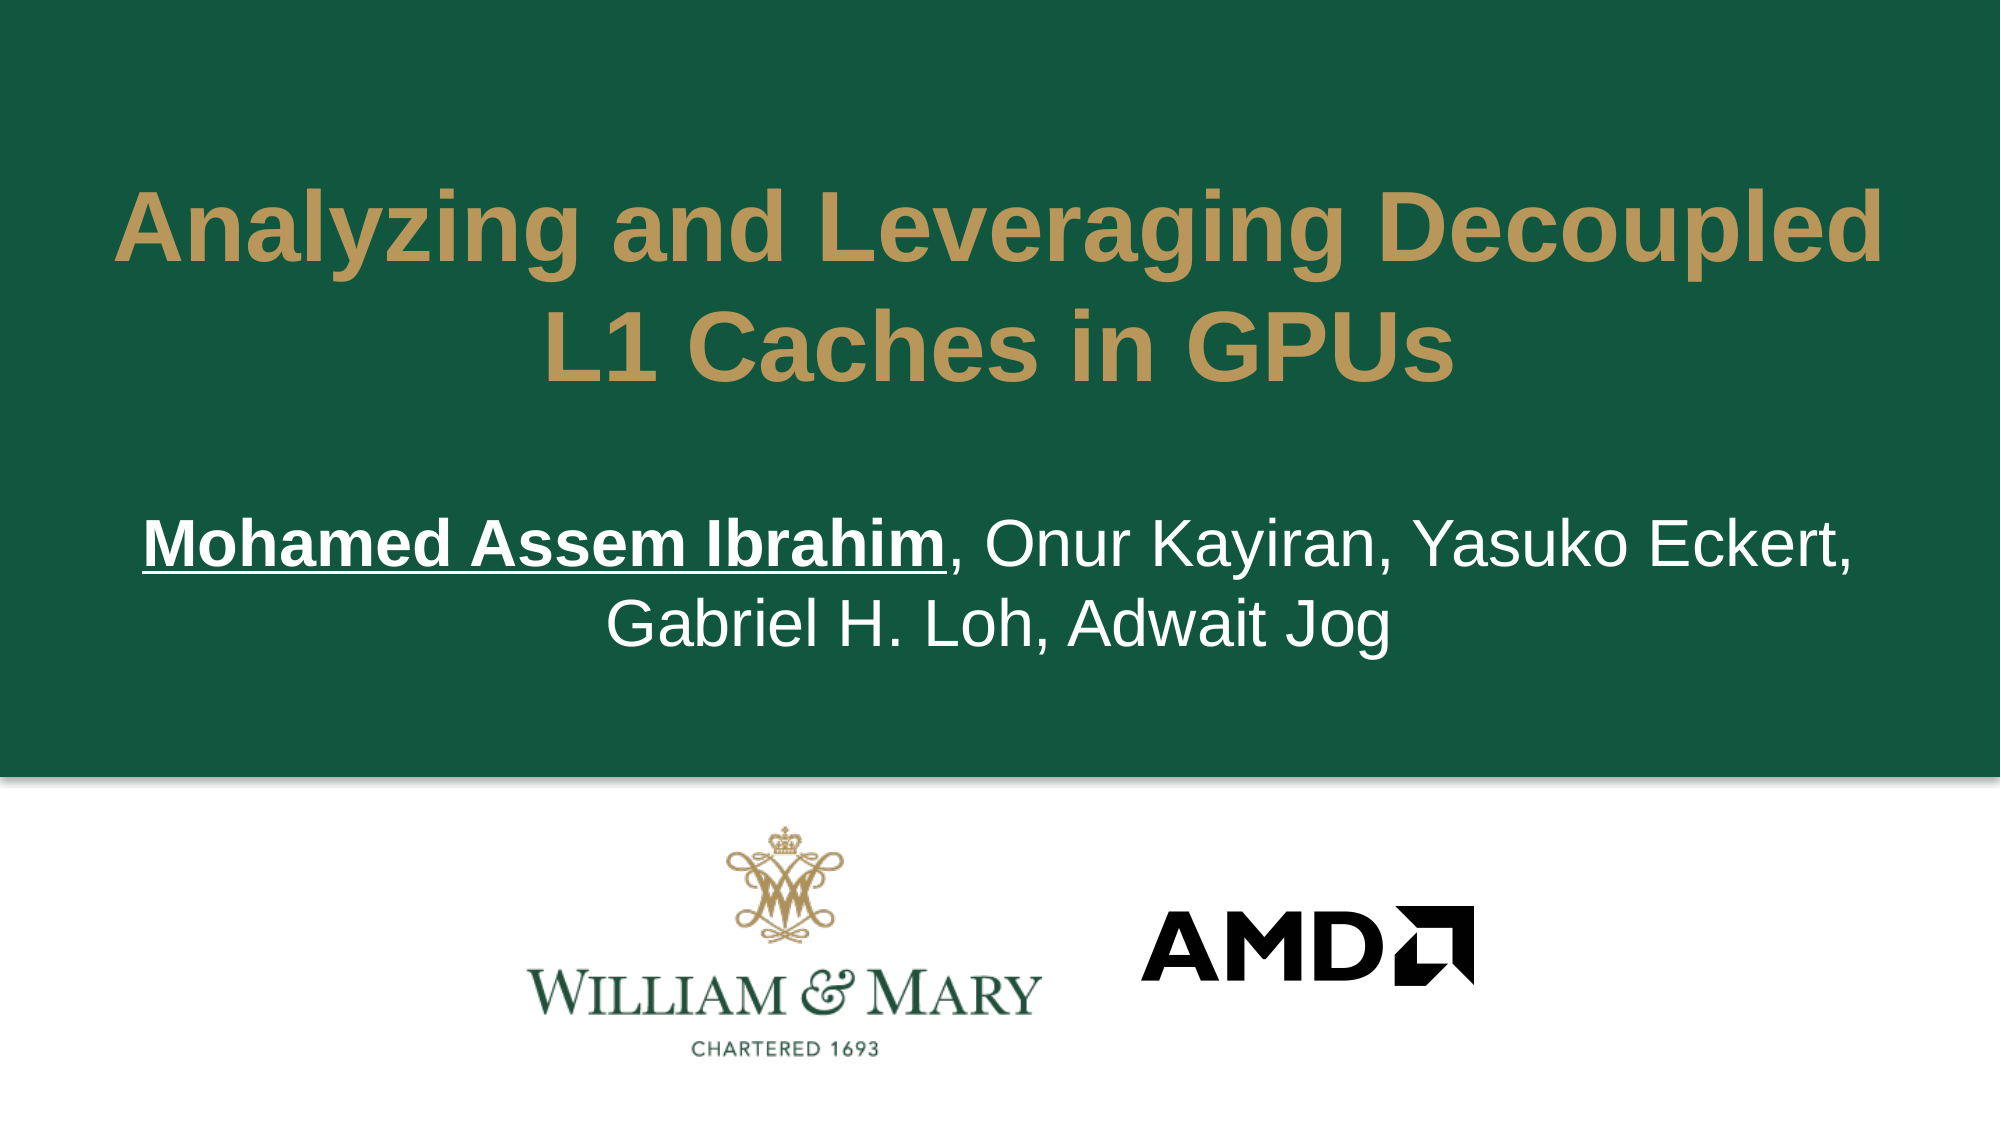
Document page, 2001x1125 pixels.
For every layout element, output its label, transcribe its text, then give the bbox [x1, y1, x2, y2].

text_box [526, 826, 1474, 1061]
text_box [0, 0, 2000, 777]
subtitle Mohamed Assem Ibrahim, Onur Kayiran, Yasuko Eckert, Gabriel H. Loh, Adwait Jog [97, 409, 1902, 751]
title Analyzing and Leveraging Decoupled L1 Caches in GPUs [36, 153, 1964, 410]
